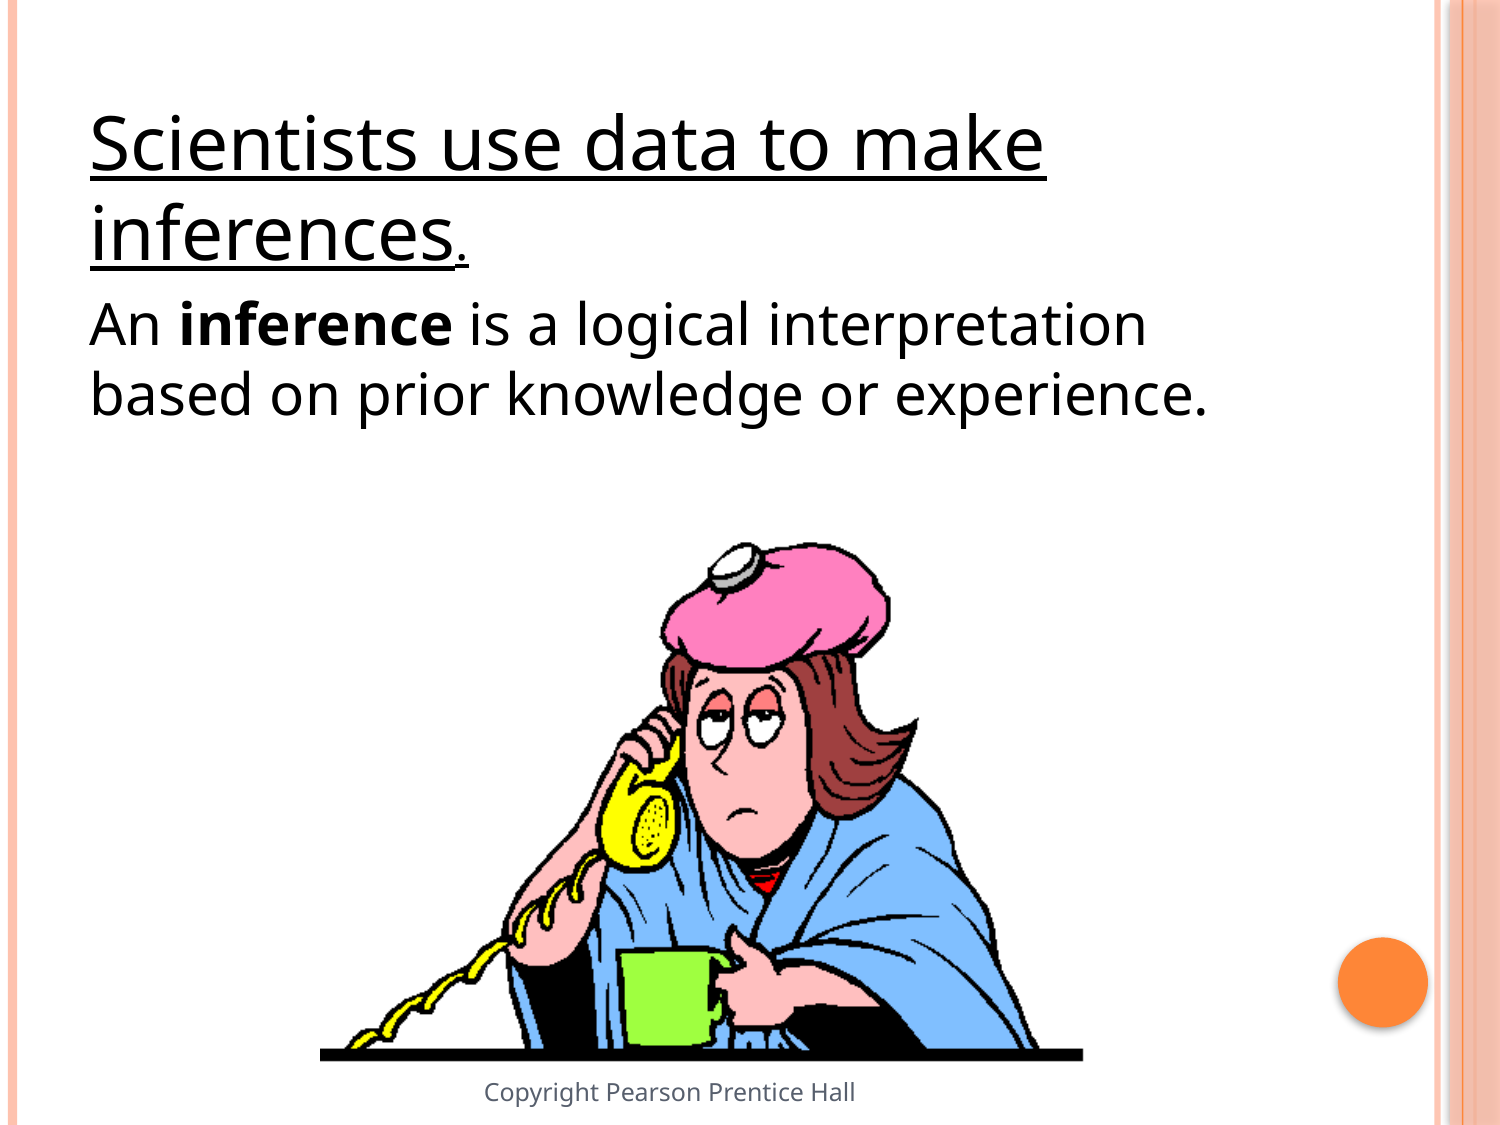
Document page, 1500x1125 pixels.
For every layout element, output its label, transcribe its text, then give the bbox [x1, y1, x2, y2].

picture [320, 526, 1089, 1064]
footer Copyright Pearson Prentice Hall [469, 1079, 944, 1105]
list Scientists use data to make inferences. An inference is a logical interpretation based on prior knowledge or experience. [75, 87, 1300, 1062]
